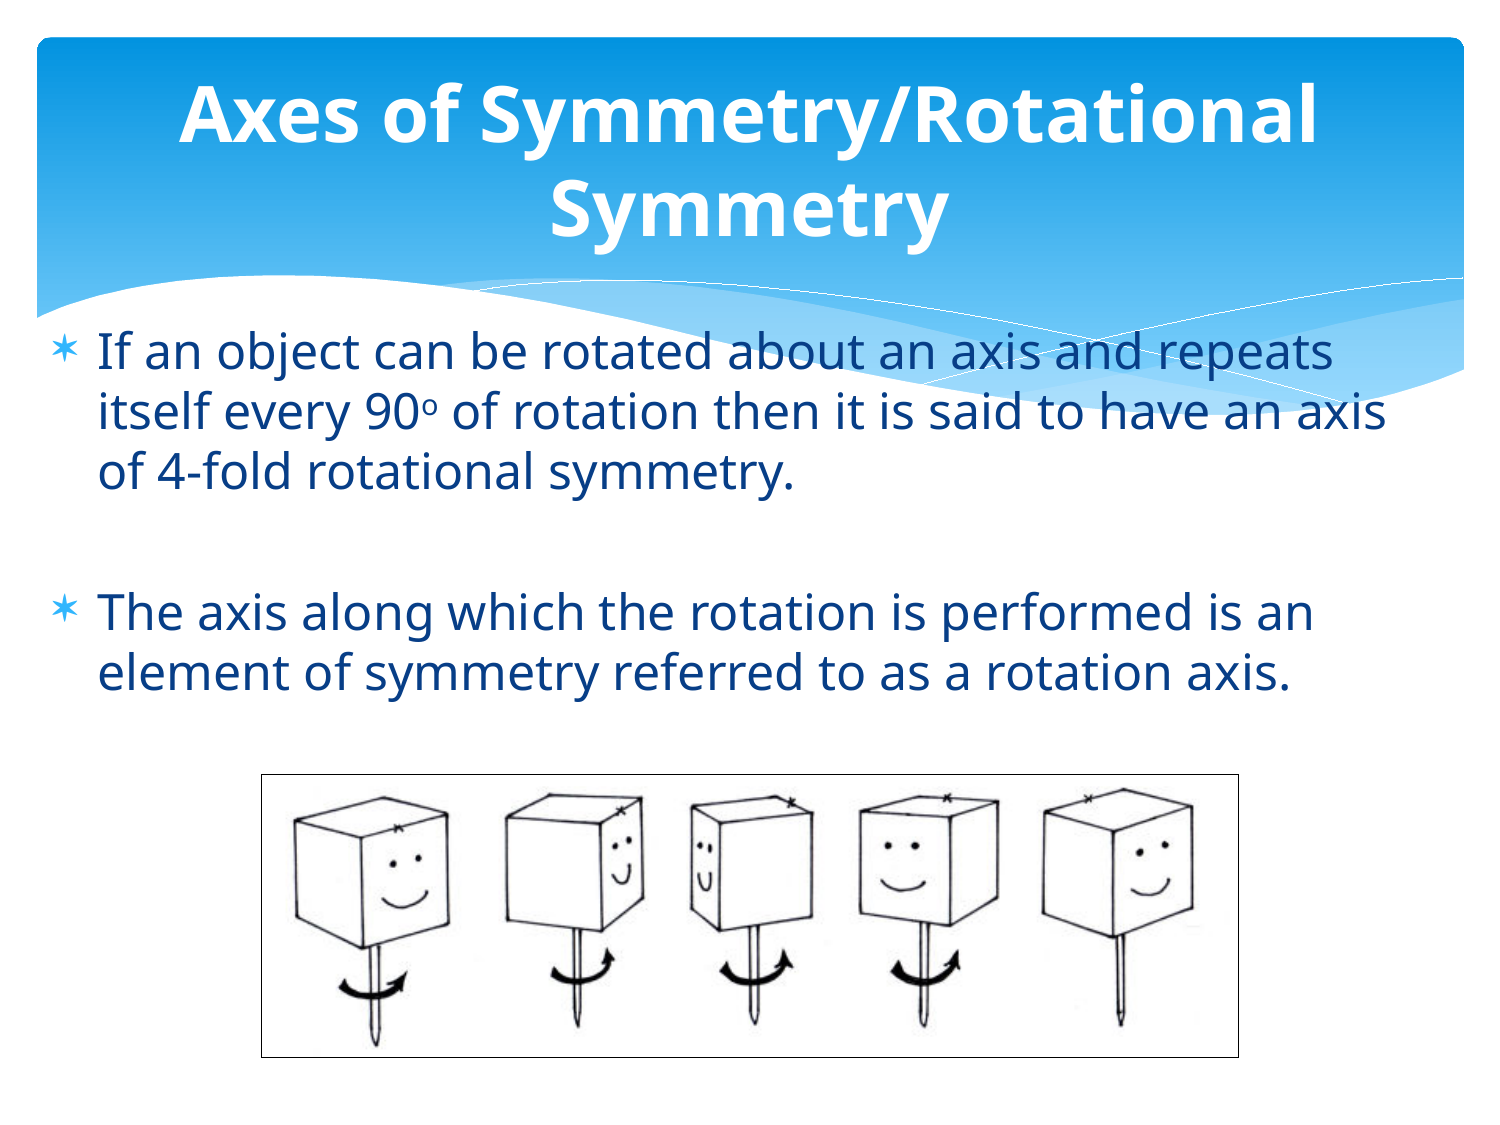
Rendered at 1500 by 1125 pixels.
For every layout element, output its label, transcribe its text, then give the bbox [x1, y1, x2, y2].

picture [261, 774, 1239, 1058]
title Axes of Symmetry/Rotational Symmetry [75, 55, 1425, 261]
list If an object can be rotated about an axis and repeats itself every 90o of rotation then it is said to have an axis of 4-fold rotational symmetry. The axis along which the rotation is performed is an element of symmetry referred to as a rotation axis. [37, 312, 1463, 850]
